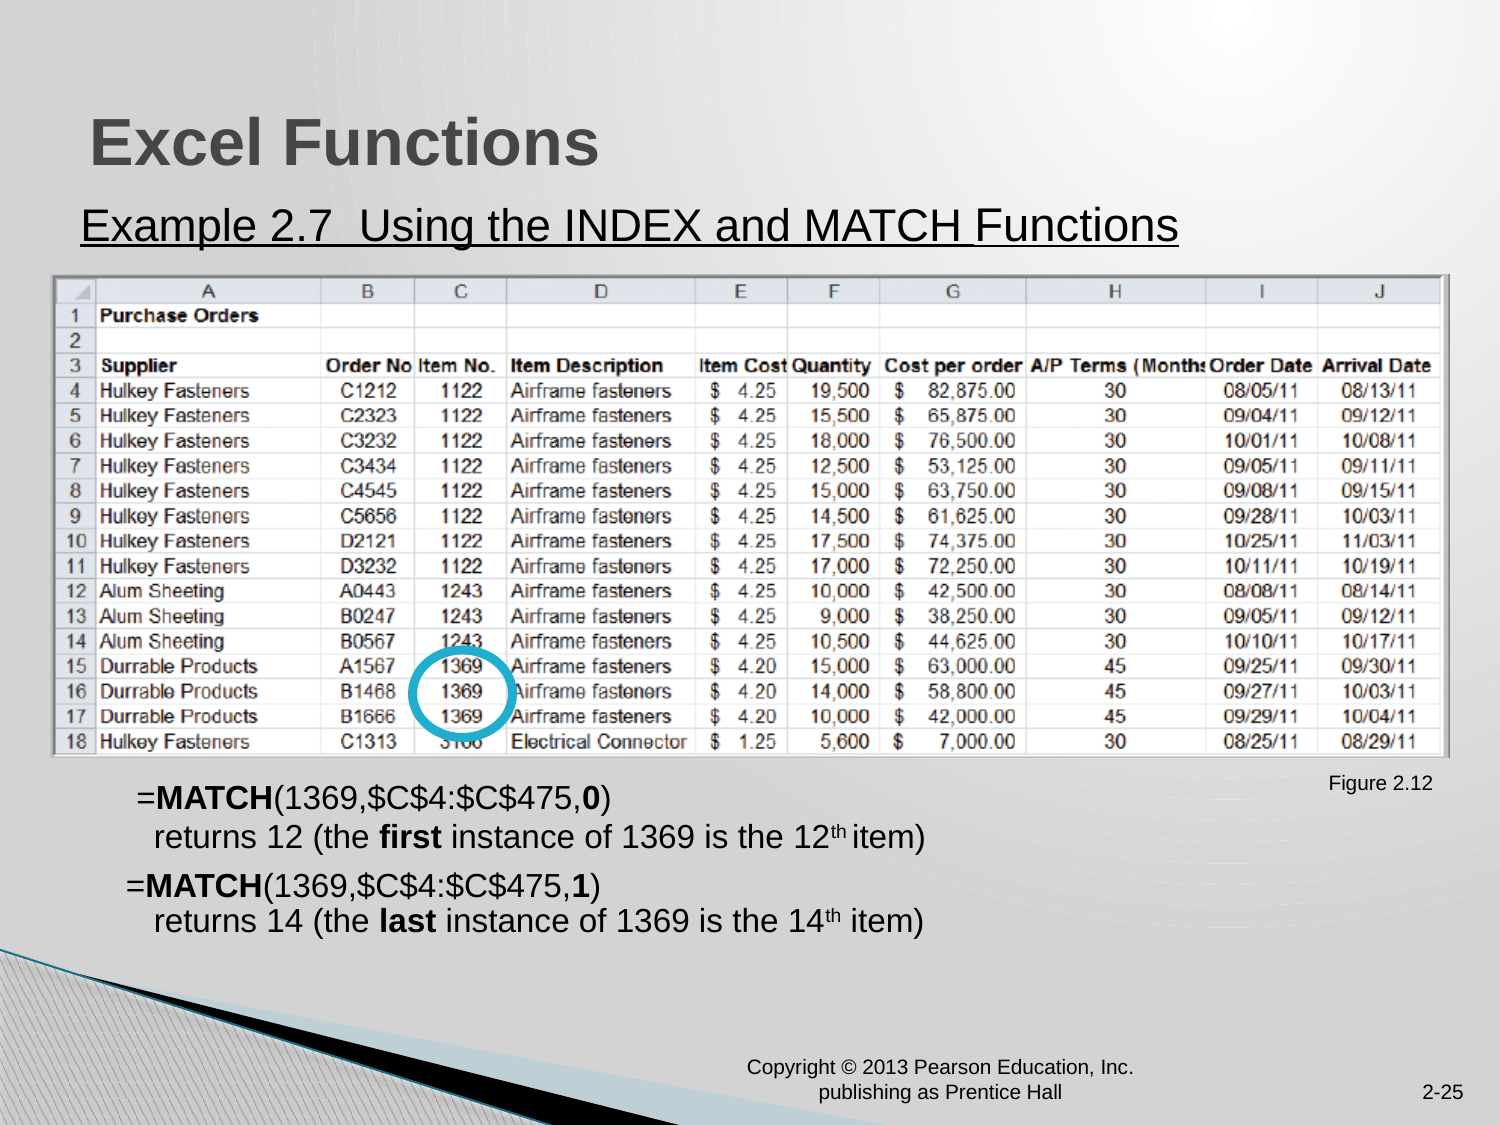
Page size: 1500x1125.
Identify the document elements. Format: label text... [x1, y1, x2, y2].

footer Copyright © 2013 Pearson Education, Inc. publishing as Prentice Hall [718, 1051, 1163, 1112]
picture [49, 274, 1450, 759]
text_box Example 2.7 Using the INDEX and MATCH Functions [49, 187, 1400, 274]
title Excel Functions [75, 45, 1425, 233]
list =MATCH(1369,$C$4:$C$475,0) returns 12 (the first instance of 1369 is the 12th item) =MATCH(1369,$C$4:$C$475,1) returns 14 (the last instance of 1369 is the 14th item) [74, 770, 1425, 1074]
text_box Figure 2.12 [1313, 769, 1449, 802]
slide_number 2-25 [1362, 1051, 1479, 1112]
